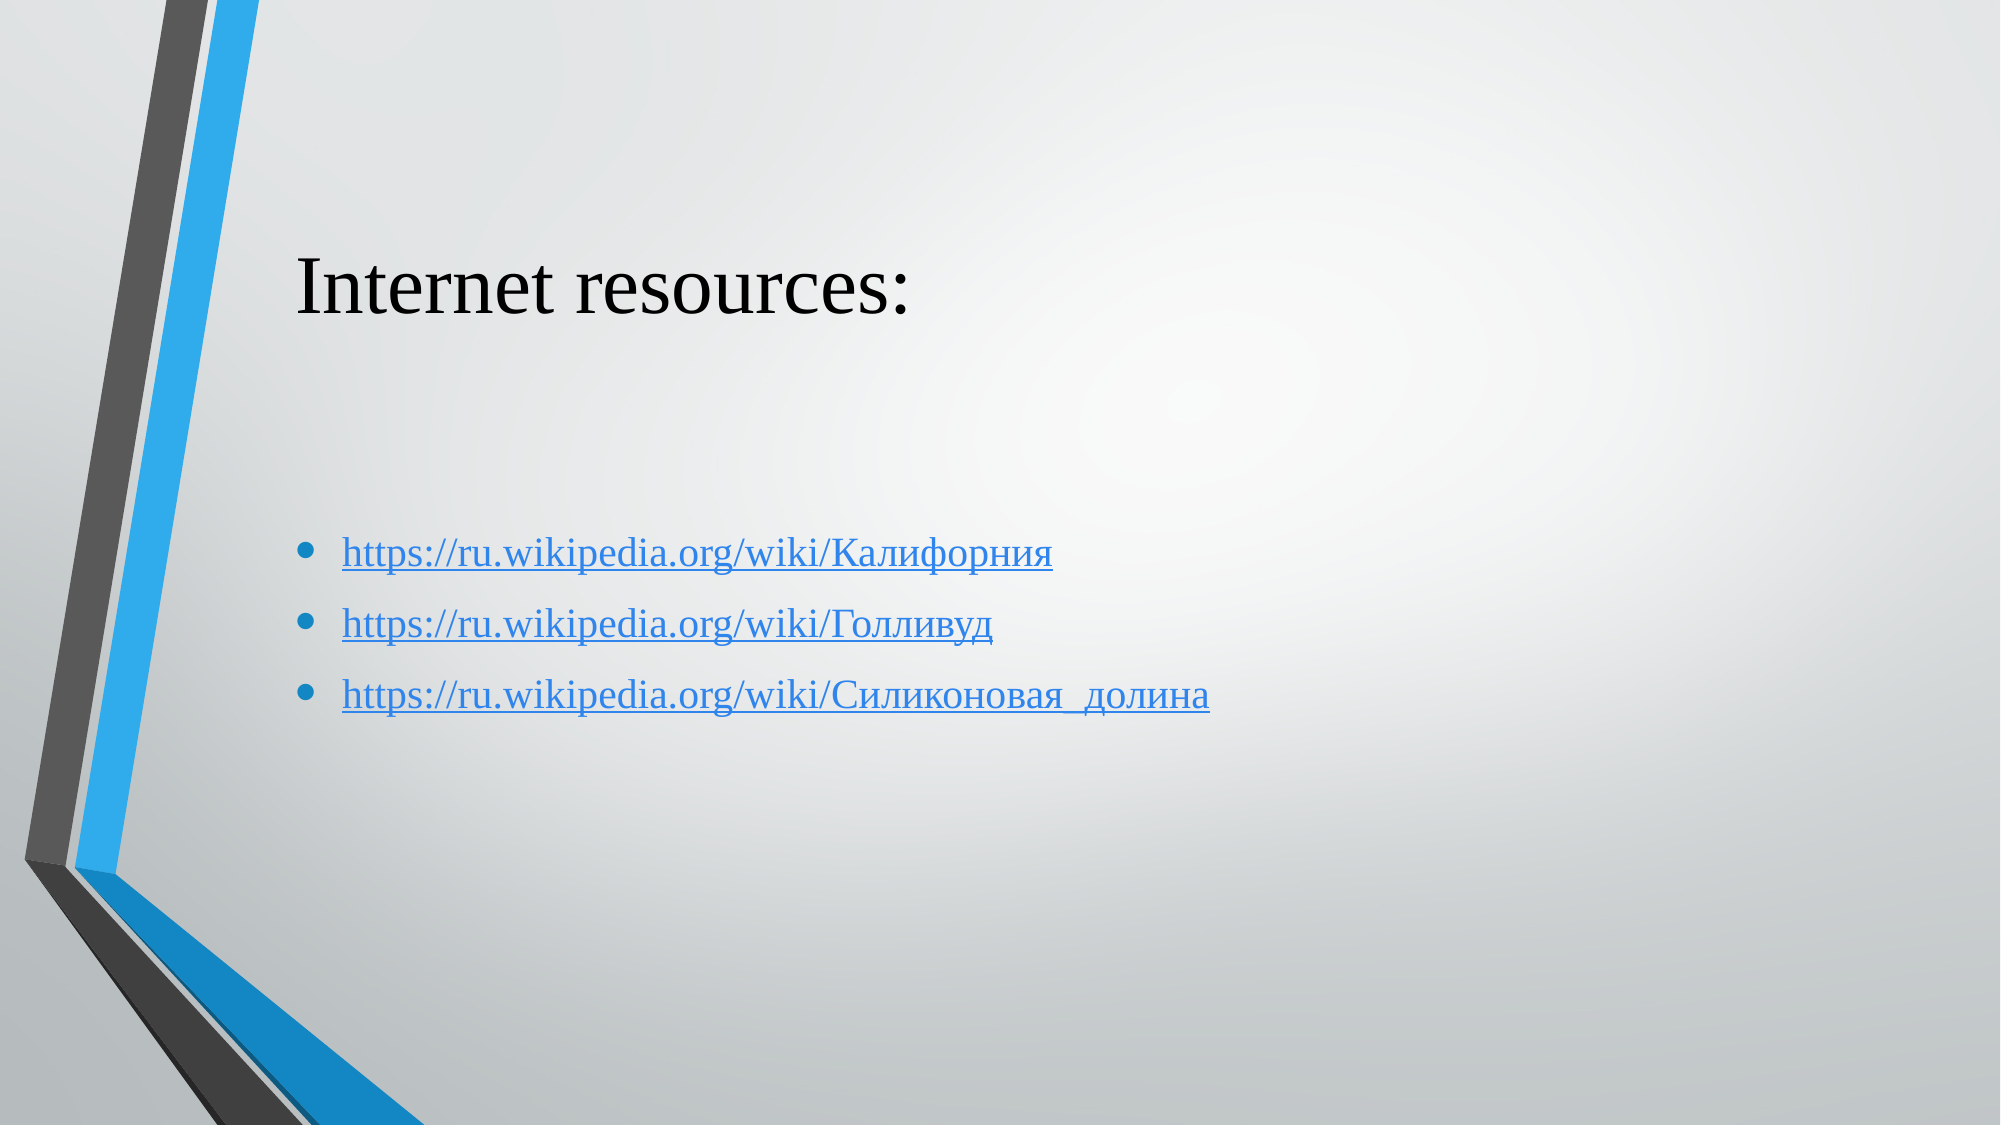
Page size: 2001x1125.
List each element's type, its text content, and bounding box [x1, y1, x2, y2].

title Internet resources: [280, 75, 1952, 337]
list https://ru.wikipedia.org/wiki/Калифорния https://ru.wikipedia.org/wiki/Голливуд https://ru.wikipedia.org/wiki/Силиконовая_долина [280, 337, 1952, 963]
